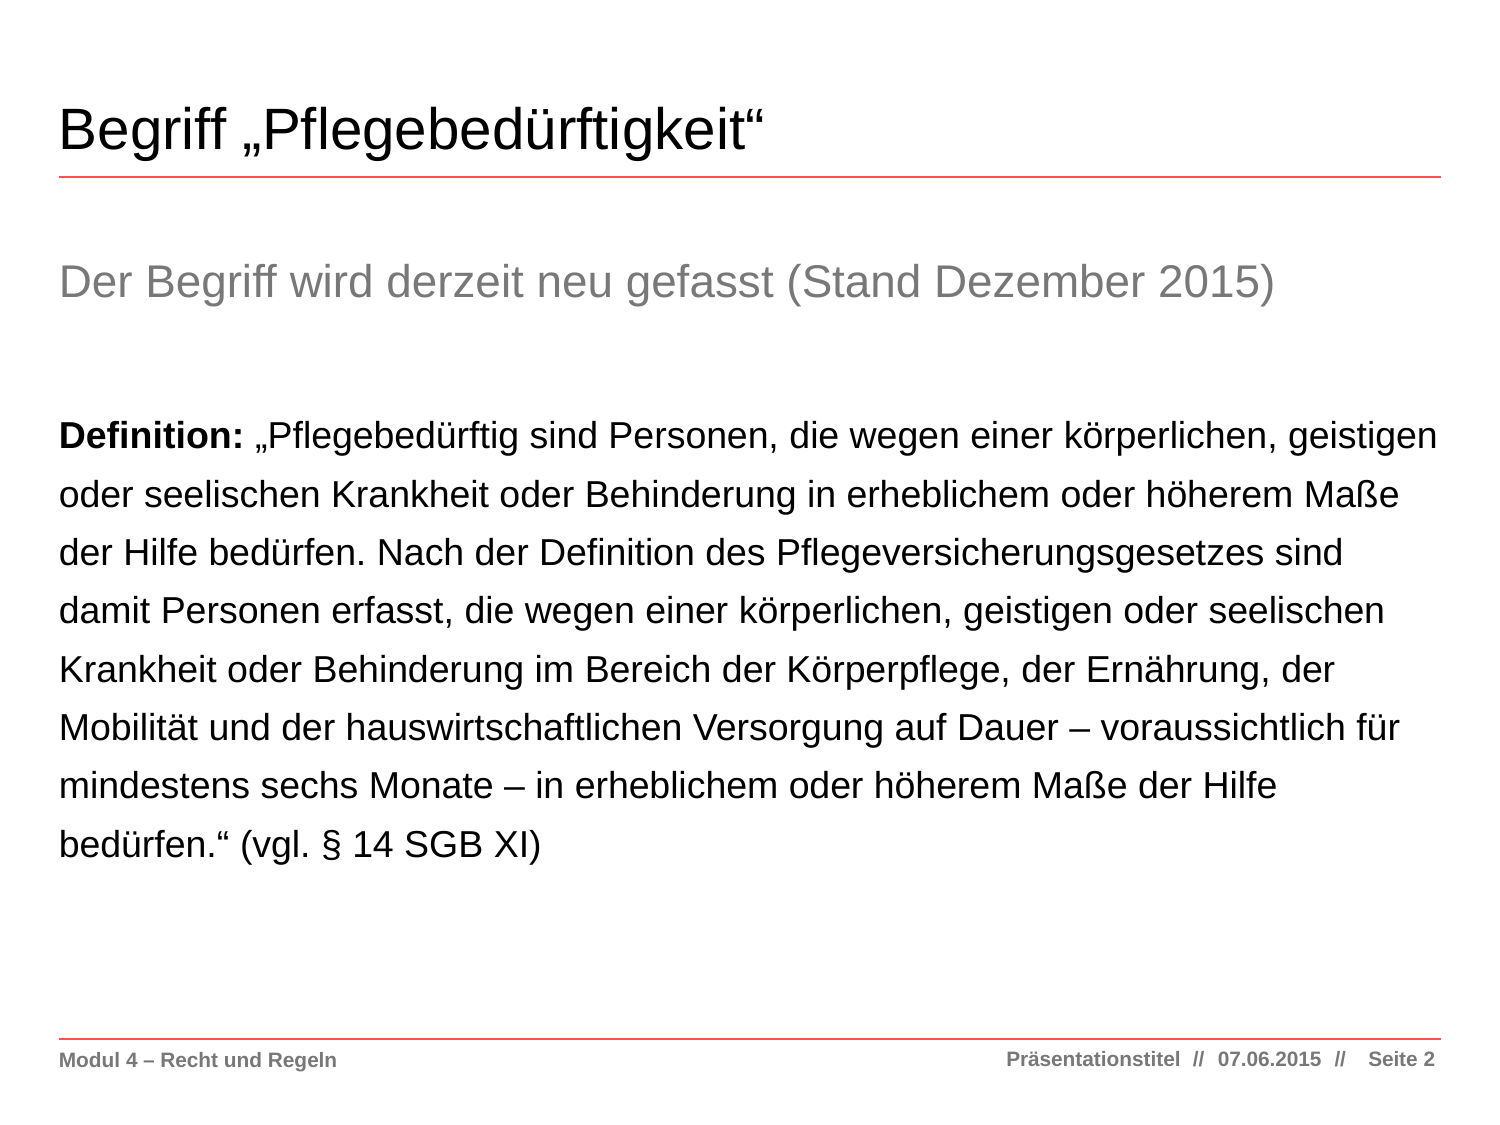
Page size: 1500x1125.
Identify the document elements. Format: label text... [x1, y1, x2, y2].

title Begriff „Pflegebedürftigkeit“ [59, 30, 1176, 161]
list Der Begriff wird derzeit neu gefasst (Stand Dezember 2015) Definition: „Pflegebedürftig sind Personen, die wegen einer körperlichen, geistigen oder seelischen Krankheit oder Behinderung in erheblichem oder höherem Maße der Hilfe bedürfen. Nach der Definition des Pflegeversicherungsgesetzes sind damit Personen erfasst, die wegen einer körperlichen, geistigen oder seelischen Krankheit oder Behinderung im Bereich der Körperpflege, der Ernährung, der Mobilität und der hauswirtschaftlichen Versorgung auf Dauer – voraussichtlich für mindestens sechs Monate – in erheblichem oder höherem Maße der Hilfe bedürfen.“ (vgl. § 14 SGB XI) [59, 248, 1441, 1010]
slide_number Seite 2 [1334, 1045, 1436, 1082]
footer Präsentationstitel [705, 1045, 1181, 1104]
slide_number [1216, 1045, 1323, 1076]
